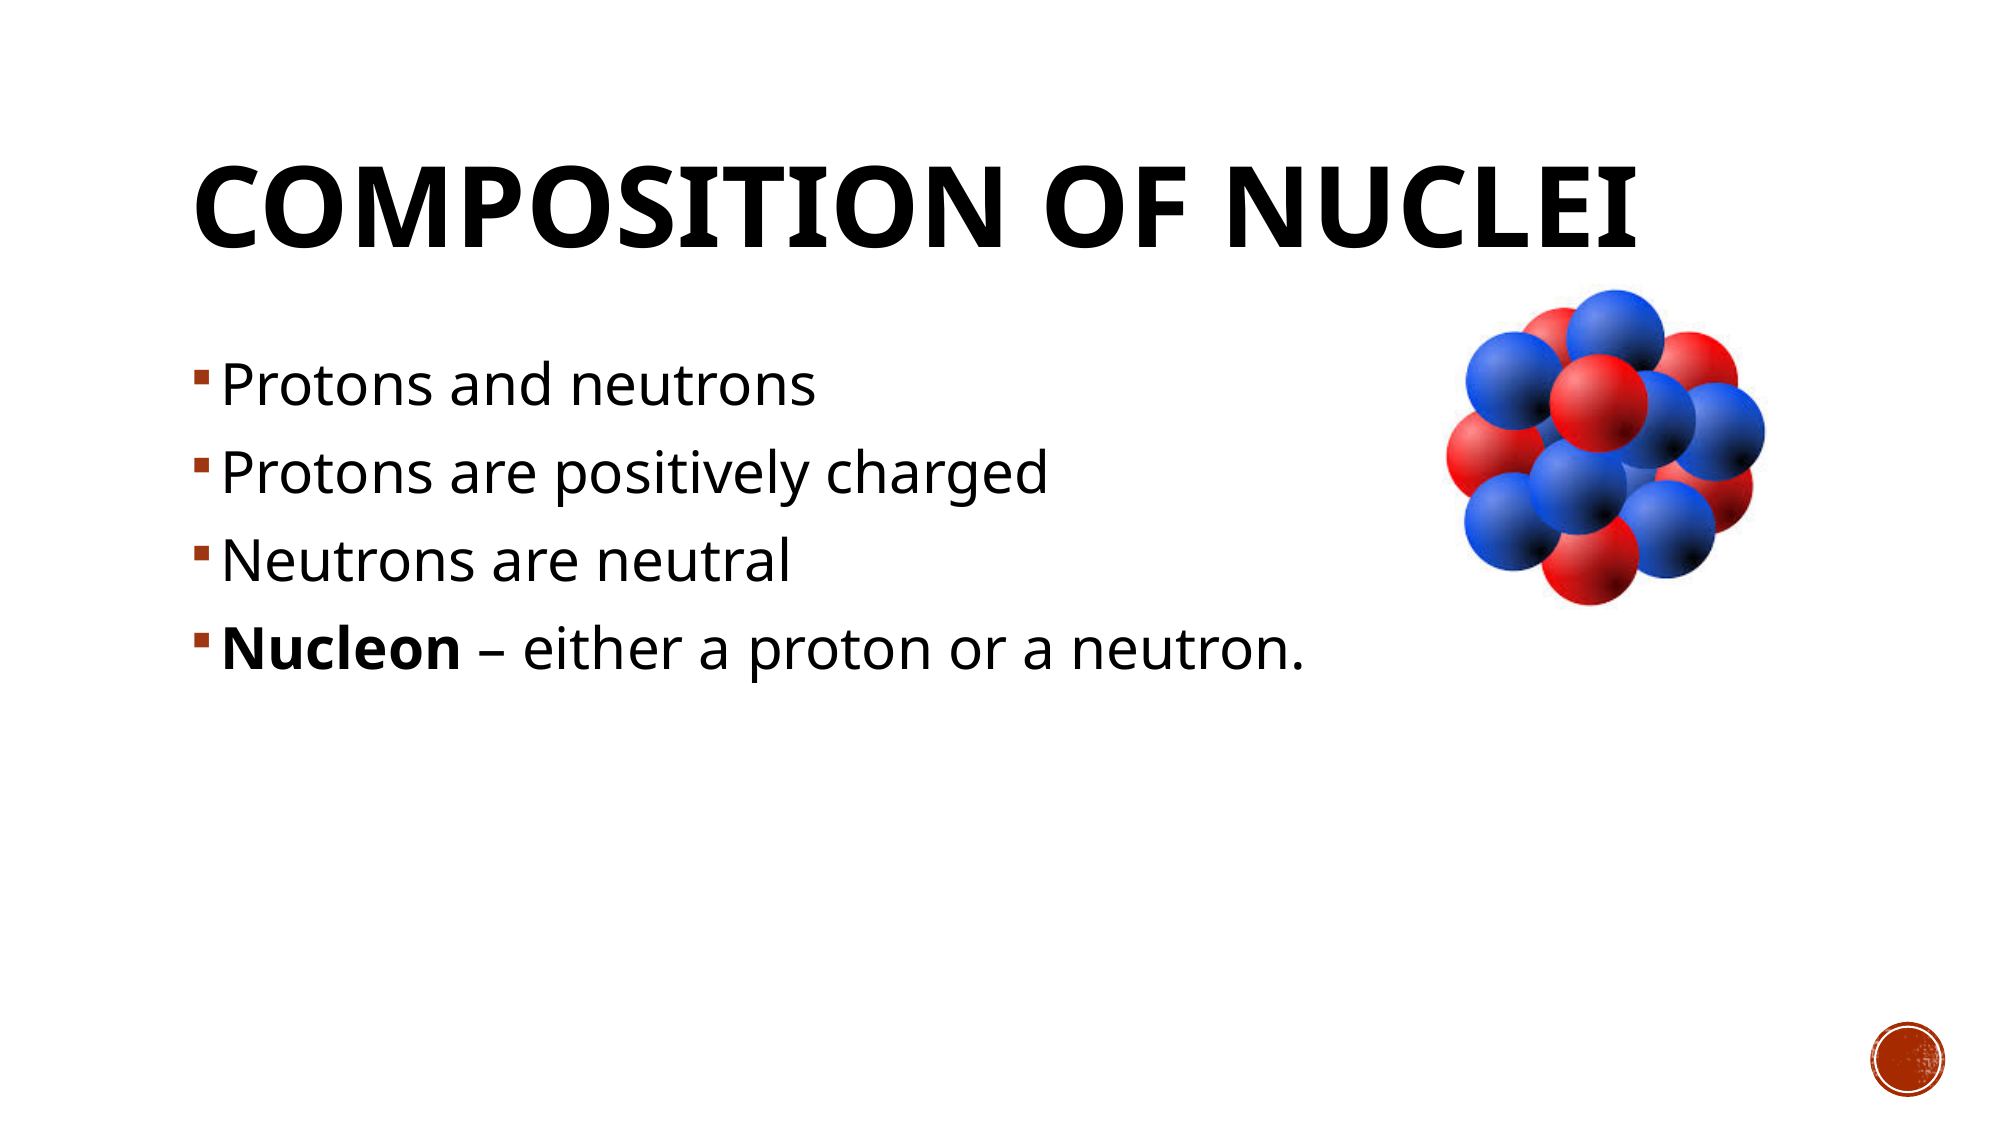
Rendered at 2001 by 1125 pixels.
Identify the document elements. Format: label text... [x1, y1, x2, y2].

picture [1430, 272, 1782, 624]
title Composition of nuclei [175, 79, 1826, 344]
list Protons and neutrons Protons are positively charged Neutrons are neutral Nucleon – either a proton or a neutron. [175, 348, 1826, 1013]
